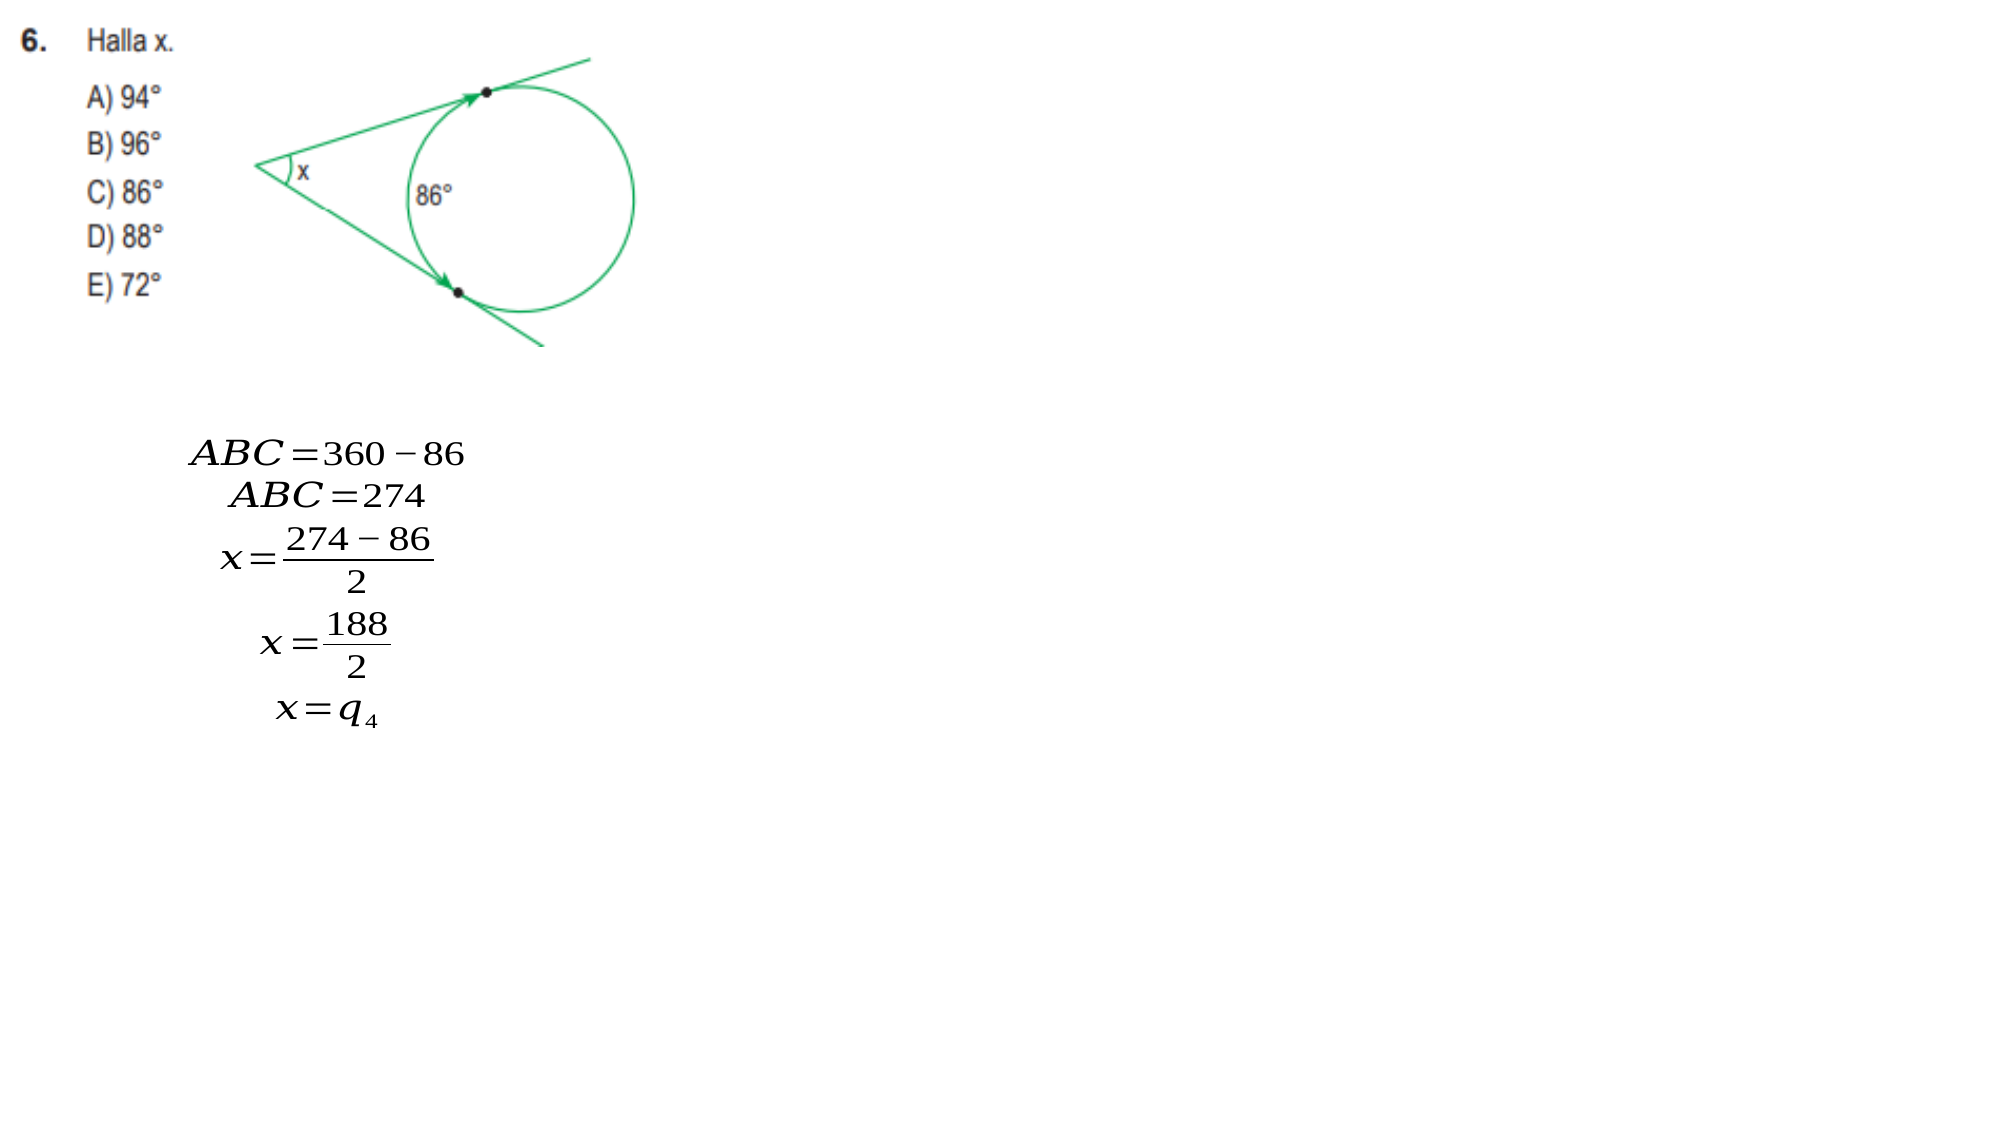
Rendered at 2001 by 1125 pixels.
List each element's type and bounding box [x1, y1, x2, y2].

picture [0, 0, 673, 347]
